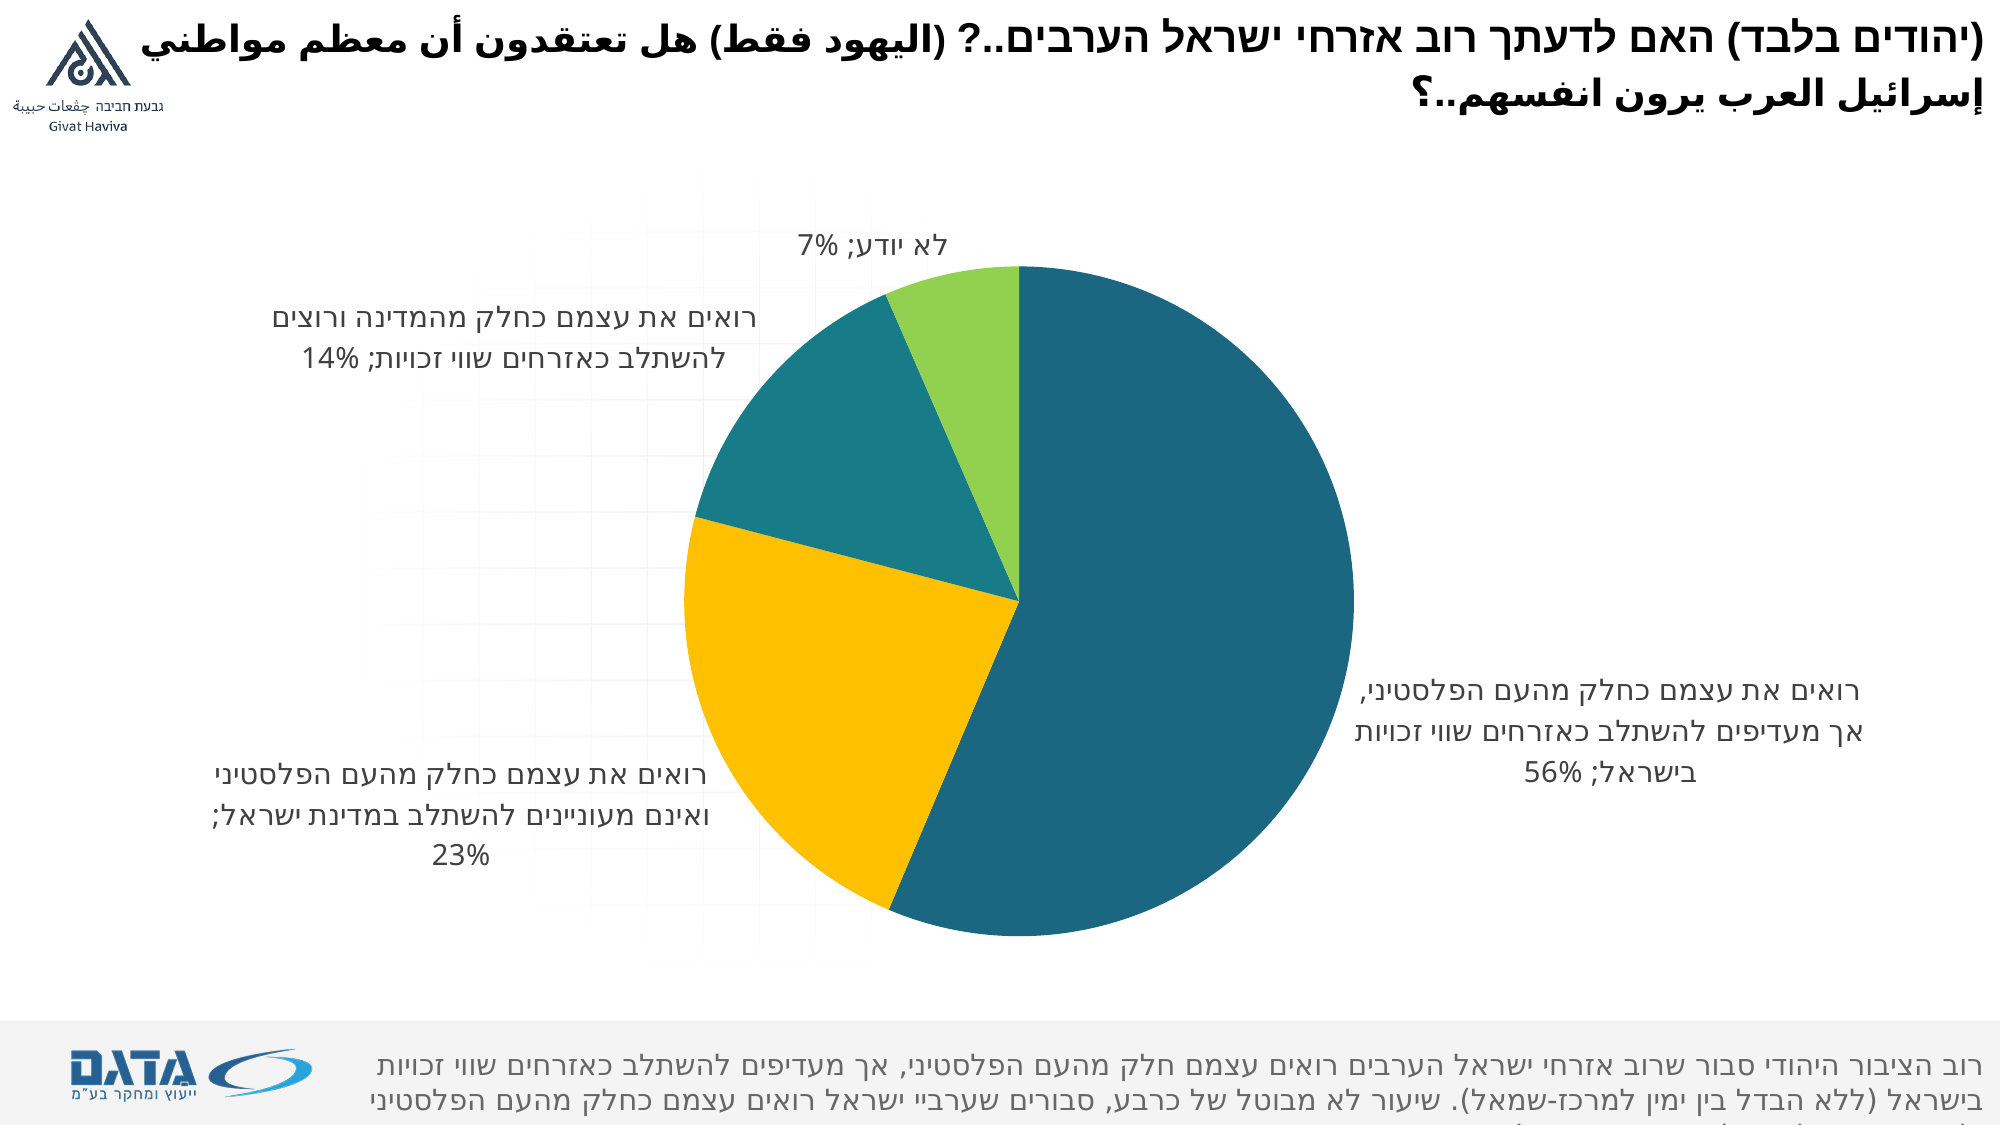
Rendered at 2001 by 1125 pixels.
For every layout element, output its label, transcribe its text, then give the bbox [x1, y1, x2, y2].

text_box רוב הציבור היהודי סבור שרוב אזרחי ישראל הערבים רואים עצמם חלק מהעם הפלסטיני, אך מעדיפים להשתלב כאזרחים שווי זכויות בישראל (ללא הבדל בין ימין למרכז-שמאל). שיעור לא מבוטל של כרבע, סבורים שערביי ישראל רואים עצמם כחלק מהעם הפלסטיני ולא מעוניינים להשתלב במדינת ישראל [304, 1039, 2000, 1125]
list (יהודים בלבד) האם לדעתך רוב אזרחי ישראל הערבים..? (اليهود فقط) هل تعتقدون أن معظم مواطني إسرائيل العرب يرون انفسهم..؟ [87, 0, 2000, 79]
chart [49, 107, 1989, 1000]
picture [0, 0, 2001, 1125]
